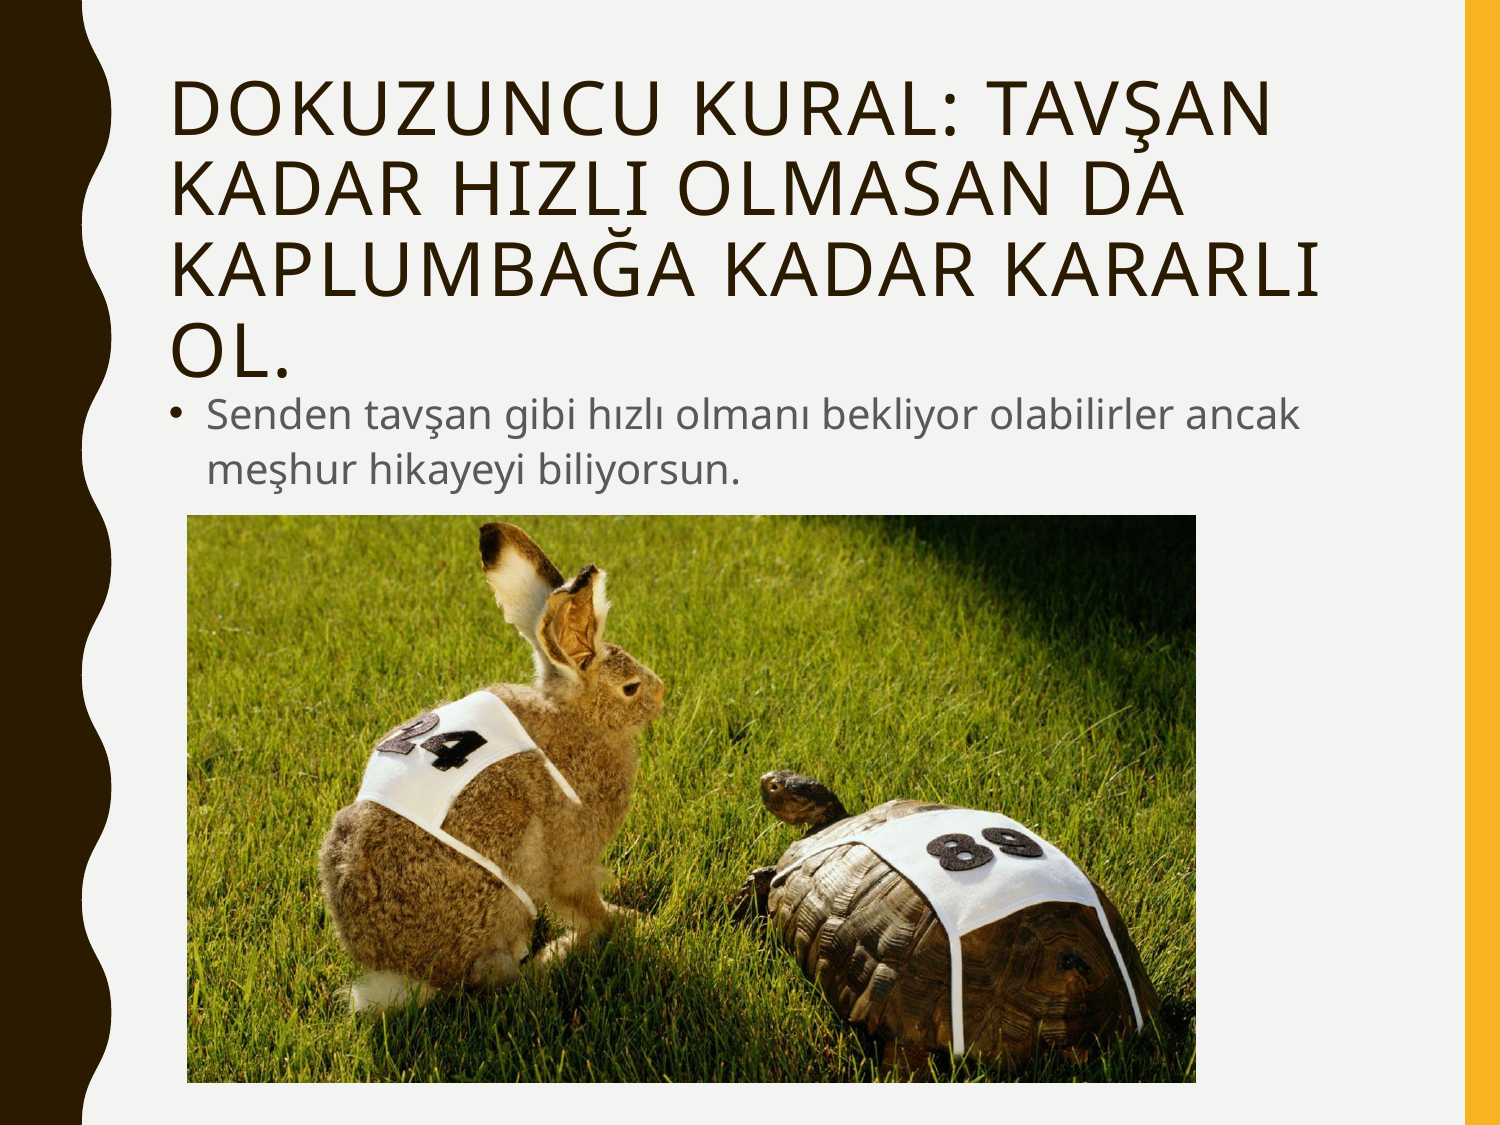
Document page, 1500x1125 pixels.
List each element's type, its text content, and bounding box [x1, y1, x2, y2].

picture [187, 515, 1196, 1083]
list Senden tavşan gibi hızlı olmanı bekliyor olabilirler ancak meşhur hikayeyi biliyorsun. [154, 375, 1407, 965]
title DOKUZUNCU KURAL: TAVŞAN KADAR HIZLI OLMASAN DA KAPLUMBAĞA KADAR KARARLI OL. [154, 62, 1407, 308]
